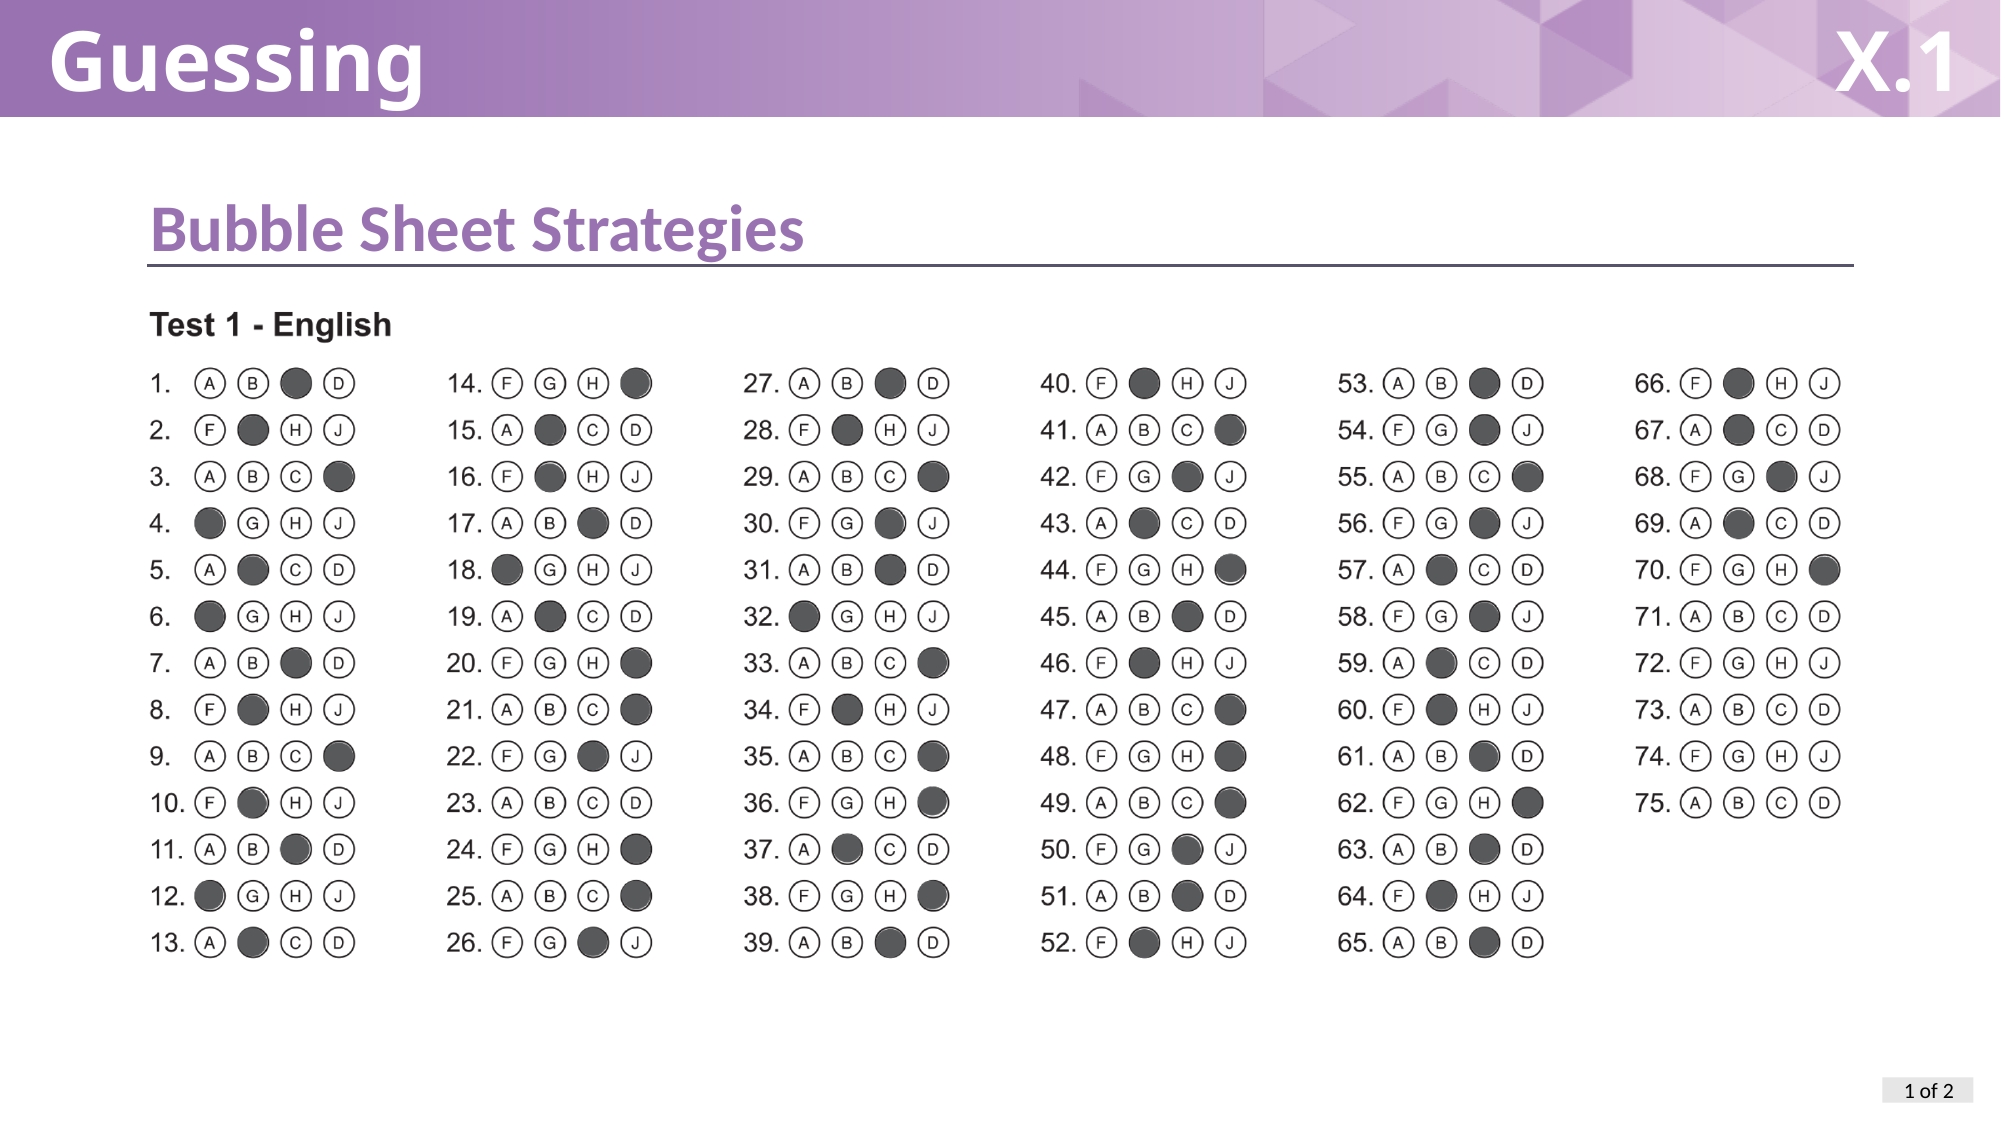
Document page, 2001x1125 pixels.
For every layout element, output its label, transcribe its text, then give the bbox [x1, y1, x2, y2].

picture [147, 307, 1842, 960]
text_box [1882, 1076, 1974, 1104]
text_box Guessing [32, 11, 720, 117]
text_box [134, 177, 1854, 266]
text_box [0, 0, 2000, 118]
picture [989, 0, 2000, 117]
